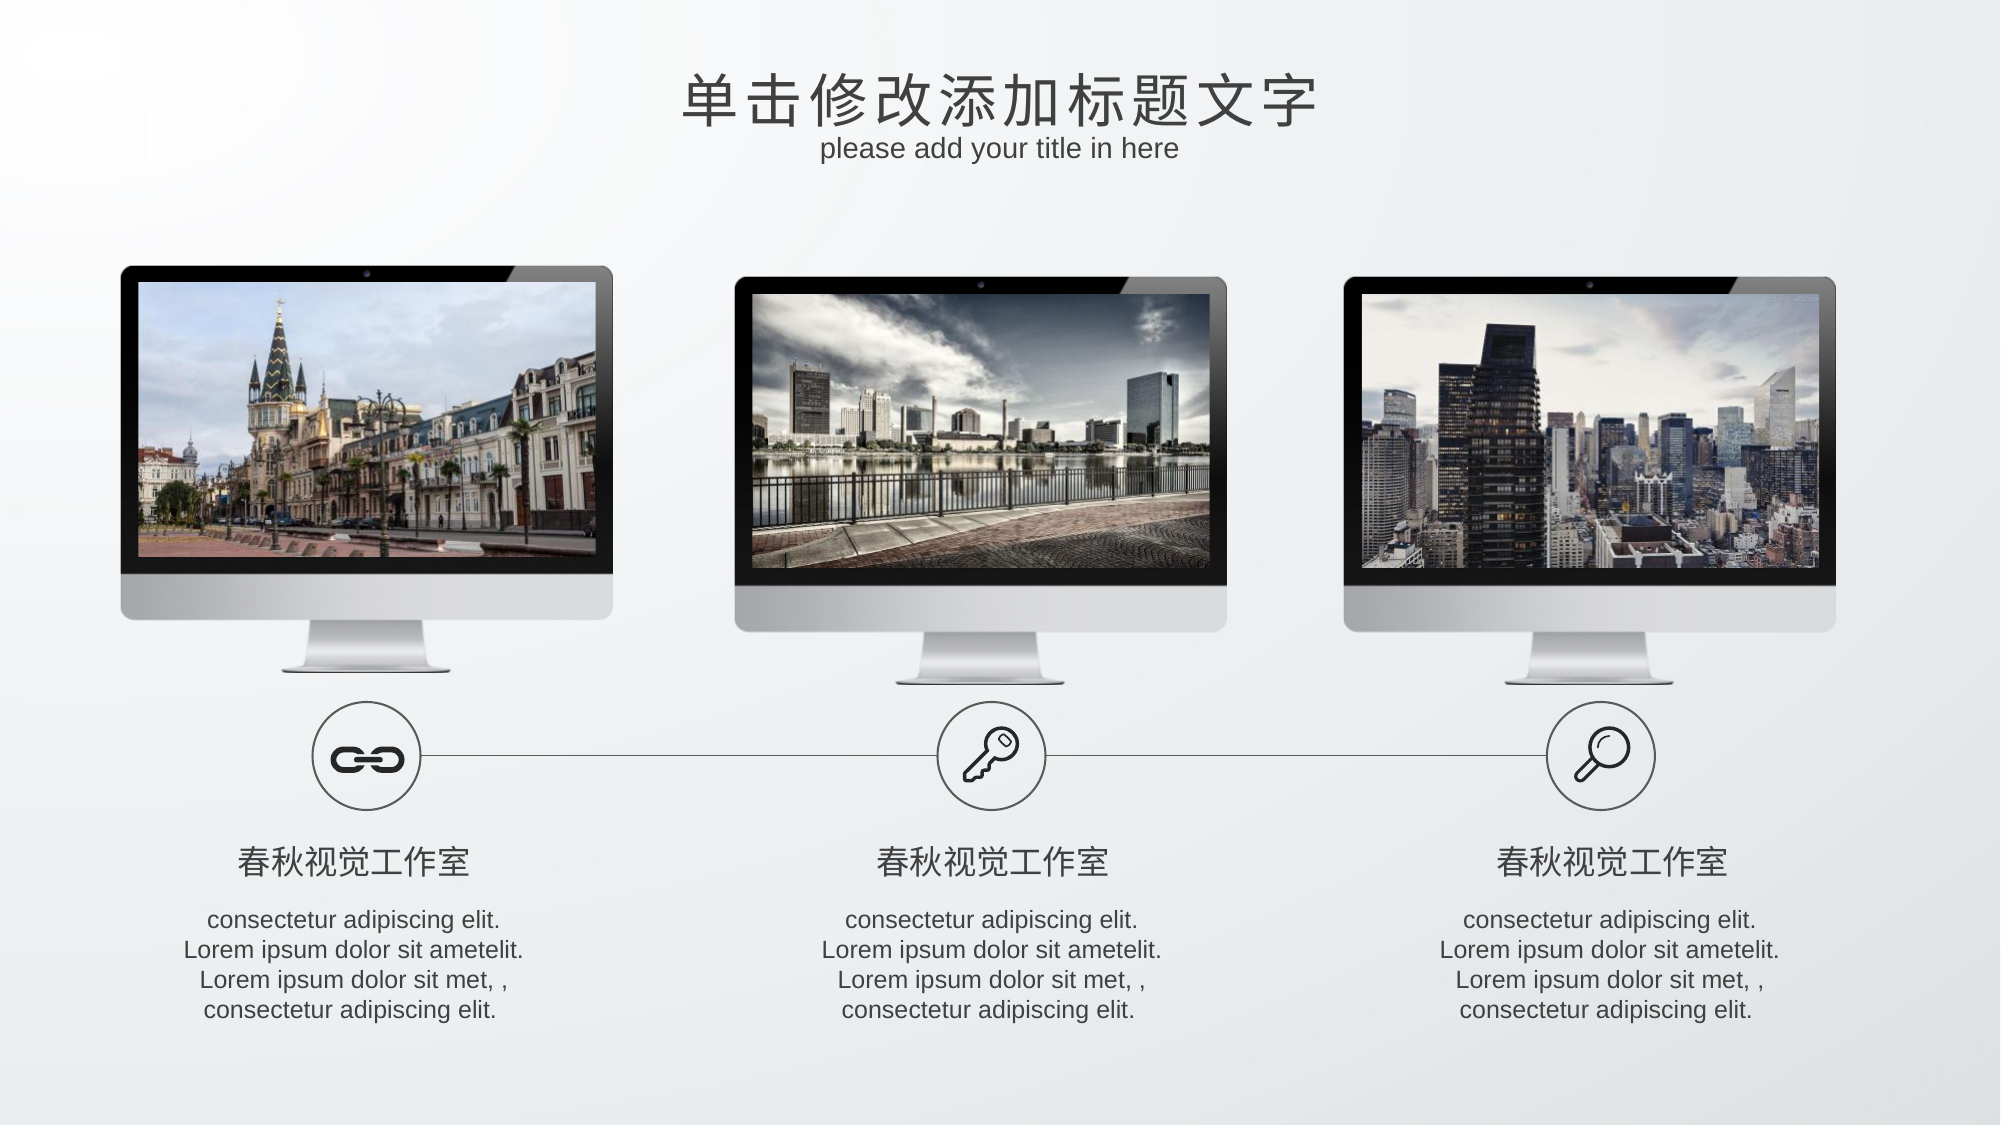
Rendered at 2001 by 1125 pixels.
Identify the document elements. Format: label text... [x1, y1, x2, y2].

text_box 春秋视觉工作室 [1481, 833, 1744, 889]
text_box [312, 701, 421, 810]
text_box 单击修改添加标题文字 [580, 56, 1420, 142]
text_box 春秋视觉工作室 [861, 833, 1125, 889]
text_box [120, 265, 613, 673]
text_box please add your title in here [686, 121, 1313, 172]
text_box consectetur adipiscing elit. Lorem ipsum dolor sit ametelit. Lorem ipsum dolor sit met, , consectetur adipiscing elit. [796, 896, 1188, 1031]
text_box consectetur adipiscing elit. Lorem ipsum dolor sit ametelit. Lorem ipsum dolor sit met, , consectetur adipiscing elit. [1414, 896, 1806, 1031]
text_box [734, 276, 1227, 685]
text_box consectetur adipiscing elit. Lorem ipsum dolor sit ametelit. Lorem ipsum dolor sit met, , consectetur adipiscing elit. [158, 896, 550, 1031]
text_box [1546, 701, 1655, 810]
picture [0, 0, 2001, 1125]
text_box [1343, 276, 1836, 685]
text_box 春秋视觉工作室 [222, 833, 486, 889]
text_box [937, 701, 1046, 810]
